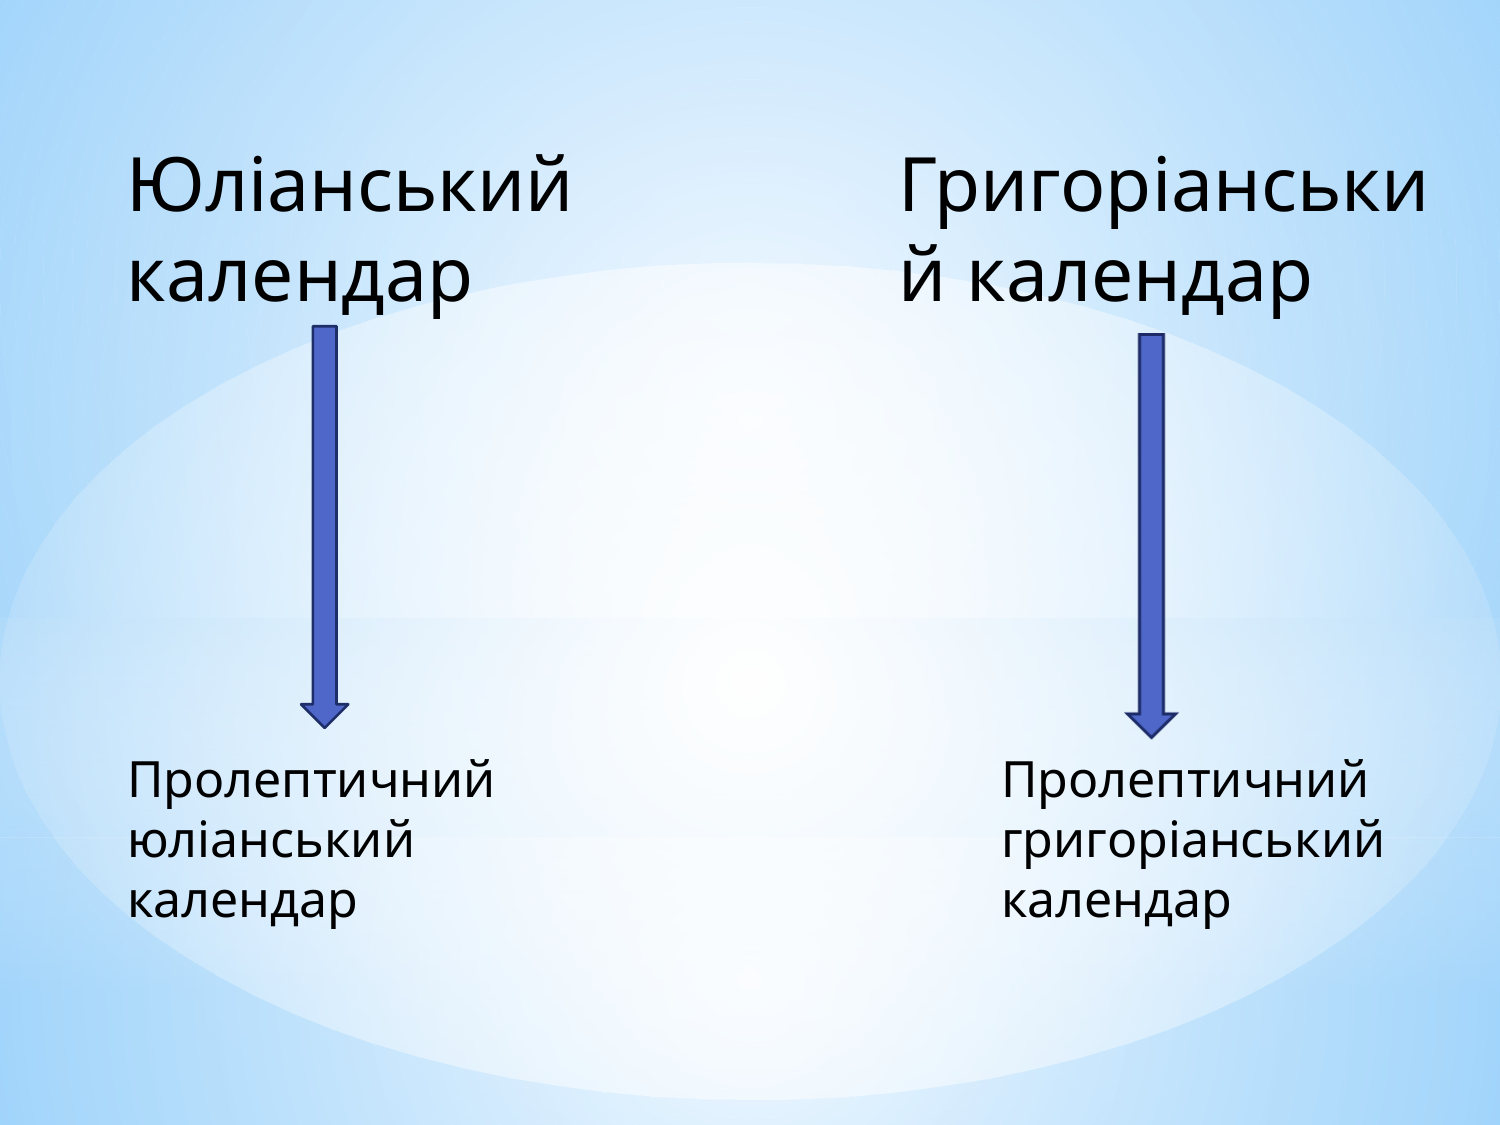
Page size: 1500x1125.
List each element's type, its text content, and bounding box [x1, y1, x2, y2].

text_box Юліанський календар [112, 129, 794, 324]
text_box Григоріанський календар [884, 129, 1476, 324]
text_box [299, 324, 350, 729]
text_box Пролептичний григоріанський календар [986, 739, 1448, 935]
text_box Пролептичний юліанський календар [112, 739, 609, 935]
picture [1123, 333, 1180, 740]
